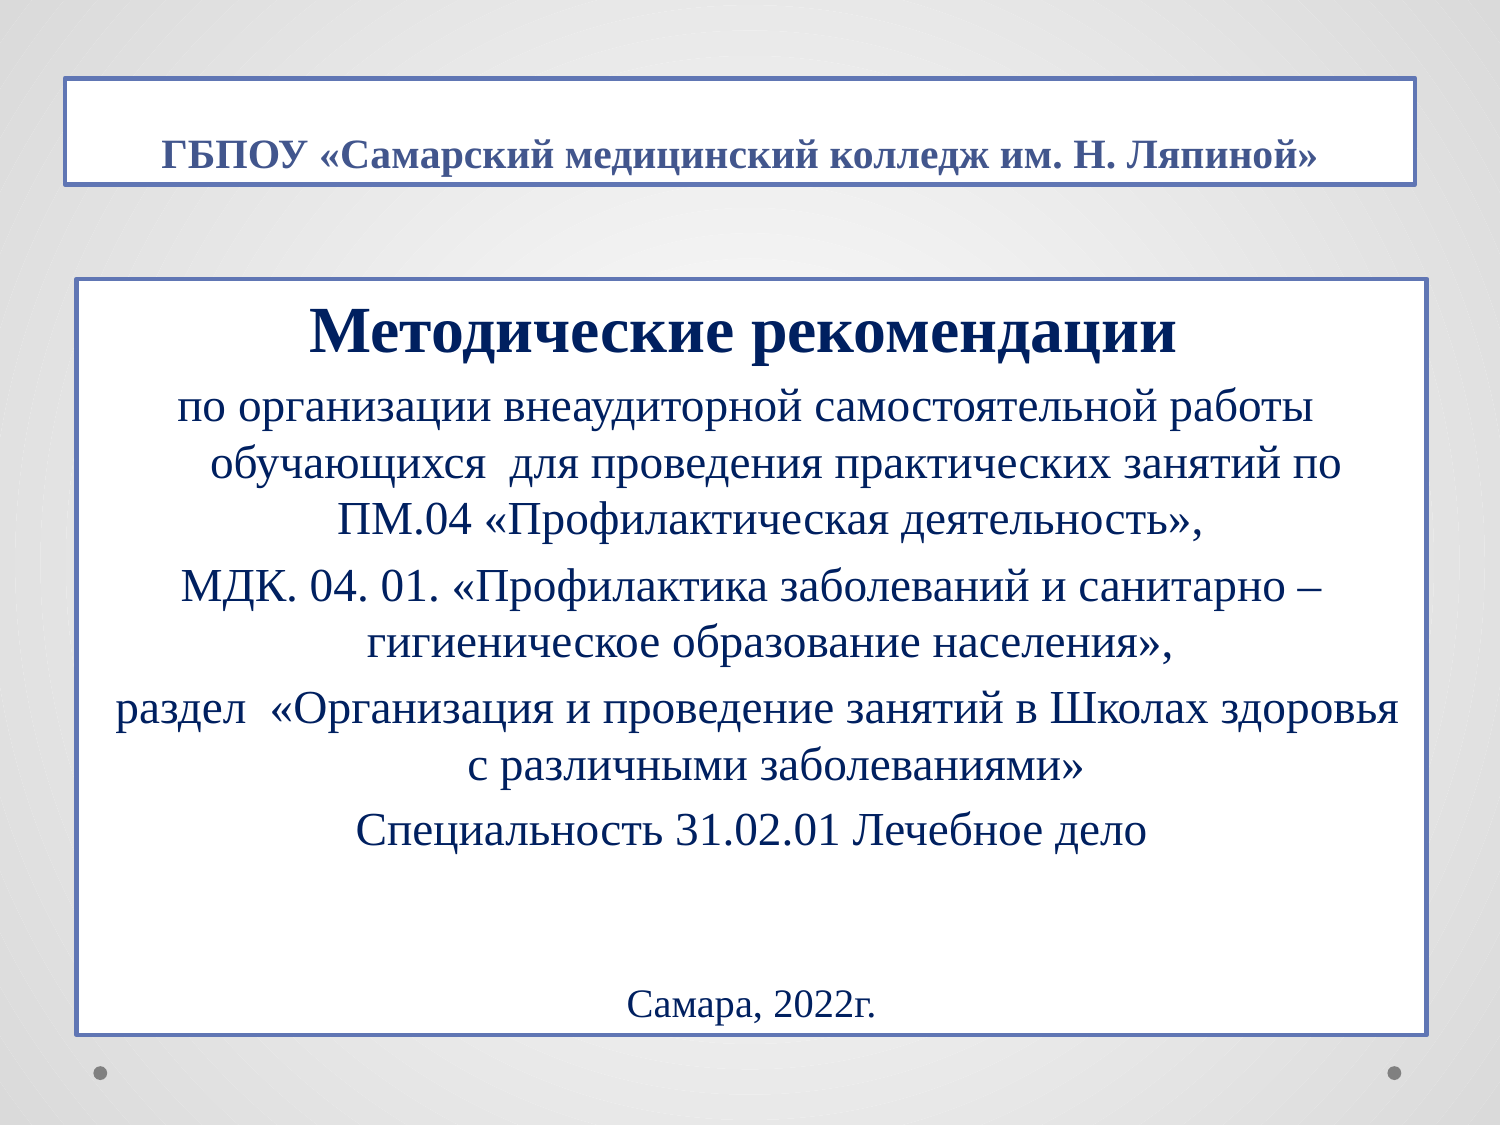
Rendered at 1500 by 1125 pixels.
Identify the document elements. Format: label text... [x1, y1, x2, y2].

list Методические рекомендации по организации внеаудиторной самостоятельной работы обучающихся для проведения практических занятий по ПМ.04 «Профилактическая деятельность», МДК. 04. 01. «Профилактика заболеваний и санитарно – гигиеническое образование населения», раздел «Организация и проведение занятий в Школах здоровья с различными заболеваниями» Специальность 31.02.01 Лечебное дело Самара, 2022г. [74, 277, 1429, 1037]
title ГБПОУ «Самарский медицинский колледж им. Н. Ляпиной» [63, 76, 1417, 187]
